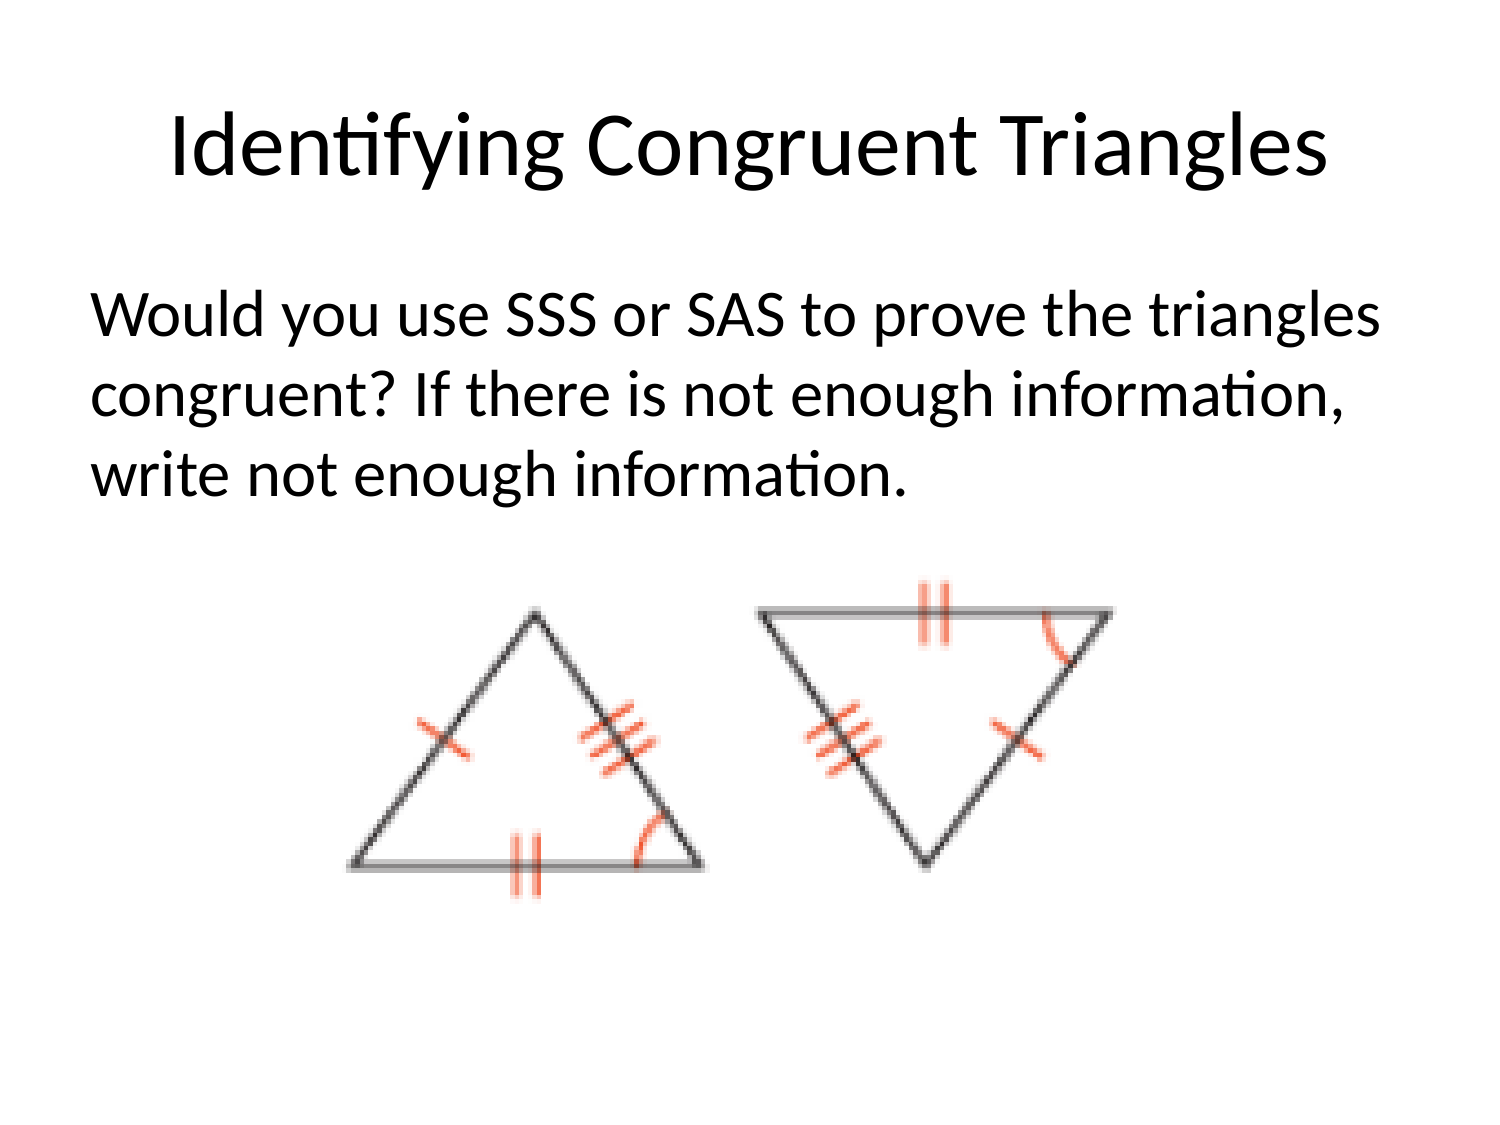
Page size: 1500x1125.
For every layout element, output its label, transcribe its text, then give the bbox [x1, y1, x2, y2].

list Would you use SSS or SAS to prove the triangles congruent? If there is not enough information, write not enough information. [75, 262, 1425, 1005]
picture [266, 549, 1153, 923]
title Identifying Congruent Triangles [75, 45, 1425, 233]
